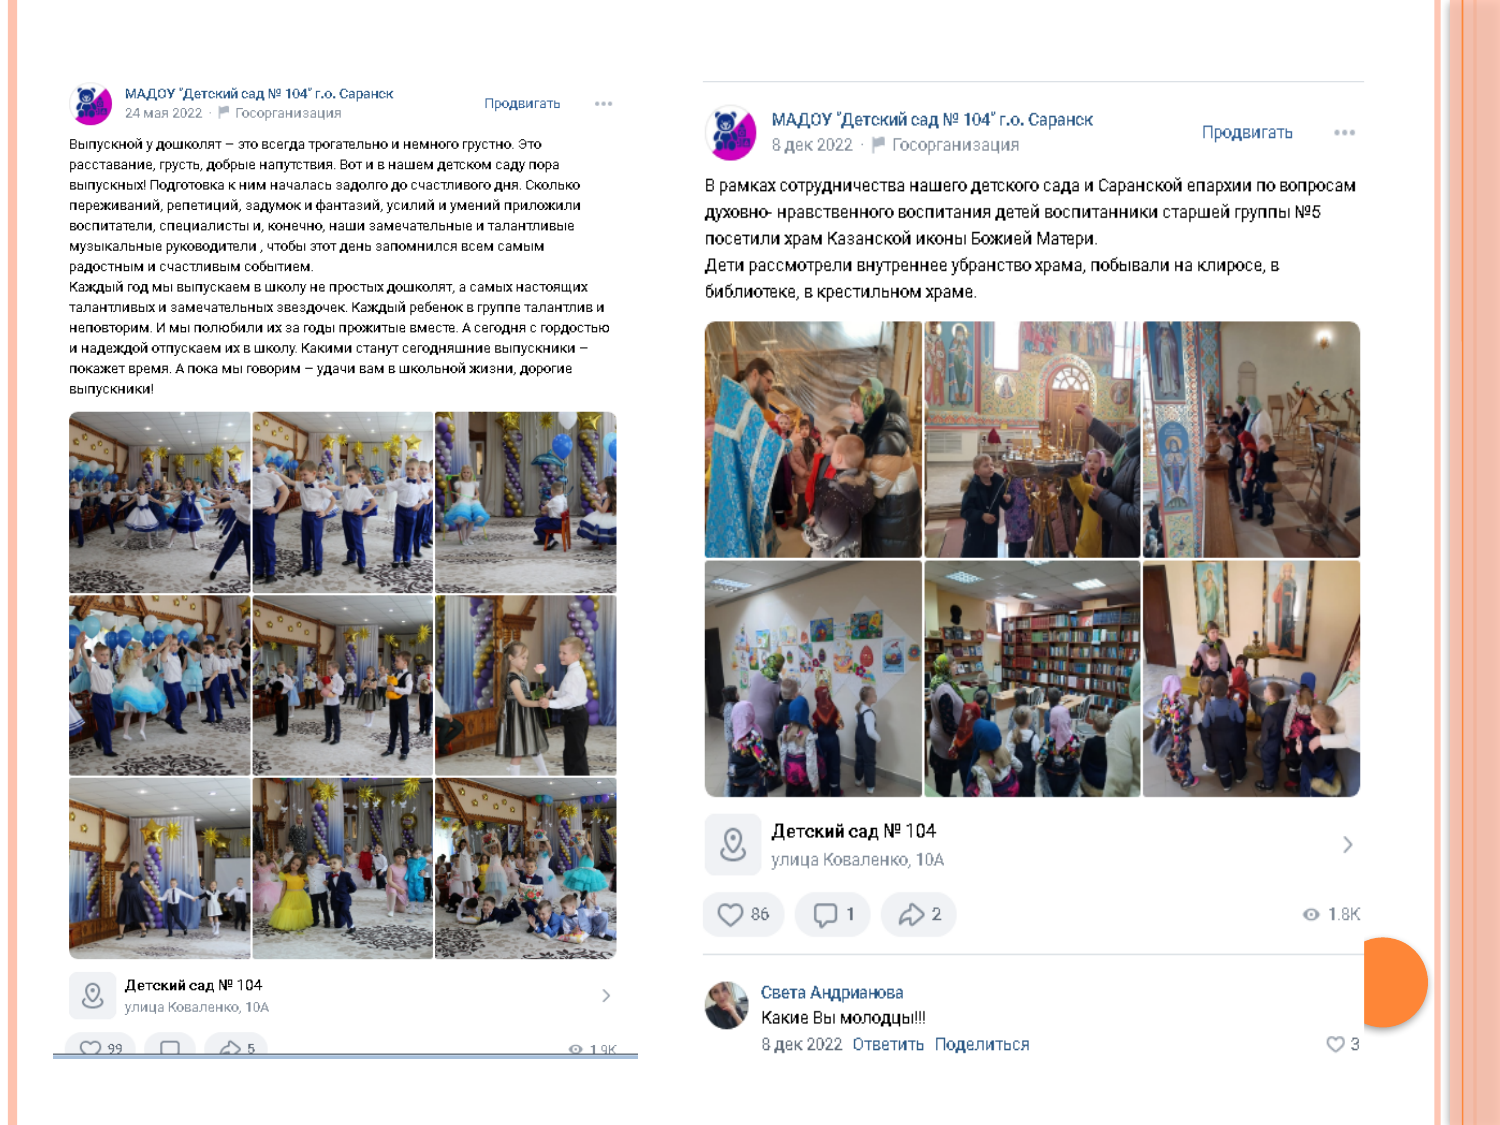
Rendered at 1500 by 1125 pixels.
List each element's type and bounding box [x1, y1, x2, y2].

picture [702, 81, 1365, 1064]
picture [52, 77, 639, 1060]
